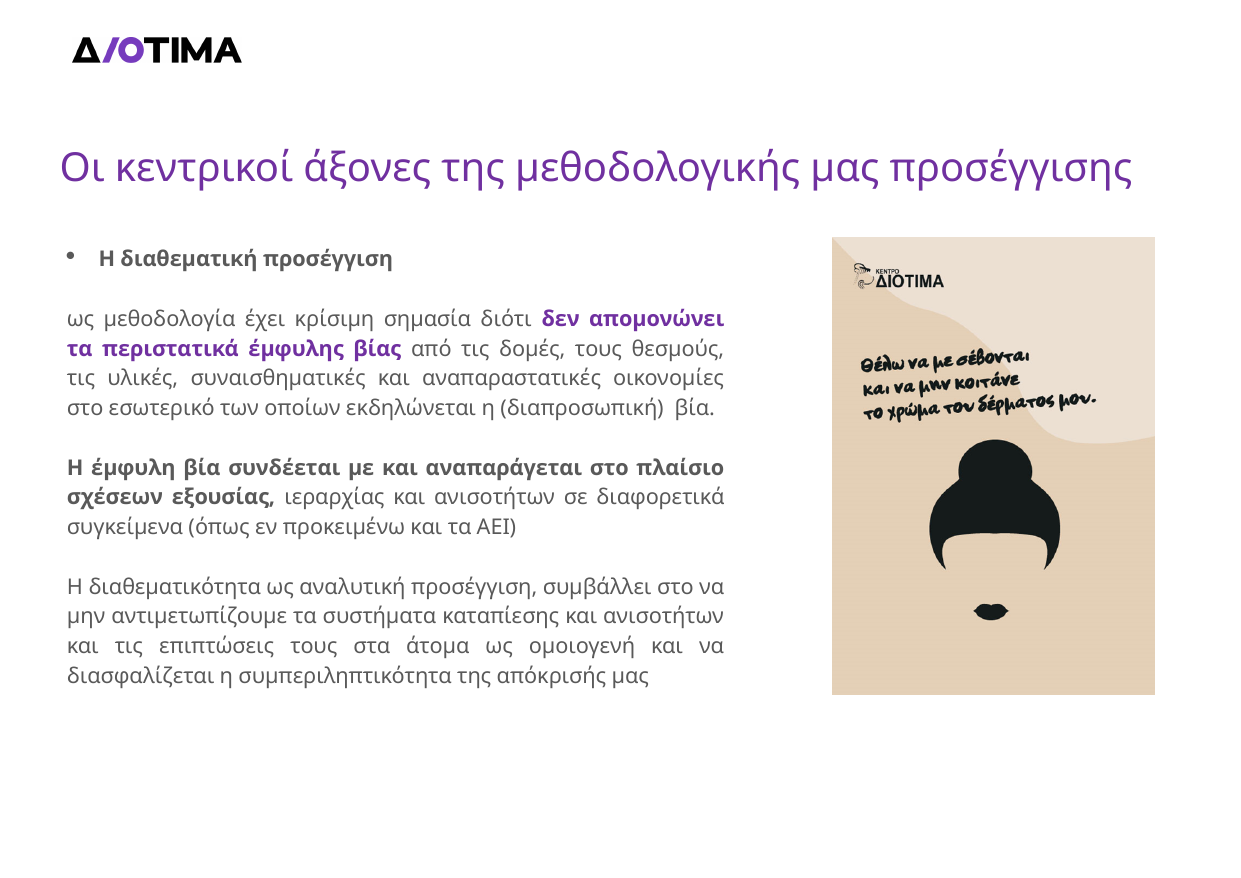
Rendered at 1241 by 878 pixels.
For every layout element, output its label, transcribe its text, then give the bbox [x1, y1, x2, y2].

title Οι κεντρικοί άξονες της μεθοδολογικής μας προσέγγισης [44, 126, 1155, 227]
picture [832, 237, 1155, 695]
list Η διαθεματική προσέγγιση ως μεθοδολογία έχει κρίσιμη σημασία διότι δεν απομονώνει τα περιστατικά έμφυλης βίας από τις δομές, τους θεσμούς, τις υλικές, συναισθηματικές και αναπαραστατικές οικονομίες στο εσωτερικό των οποίων εκδηλώνεται η (διαπροσωπική) βία. Η έμφυλη βία συνδέεται με και αναπαράγεται στο πλαίσιο σχέσεων εξουσίας, ιεραρχίας και ανισοτήτων σε διαφορετικά συγκείμενα (όπως εν προκειμένω και τα ΑΕΙ) Η διαθεματικότητα ως αναλυτική προσέγγιση, συμβάλλει στο να μην αντιμετωπίζουμε τα συστήματα καταπίεσης και ανισοτήτων και τις επιπτώσεις τους στα άτομα ως ομοιογενή και να διασφαλίζεται η συμπεριληπτικότητα της απόκρισής μας [51, 226, 740, 751]
picture [71, 37, 242, 64]
